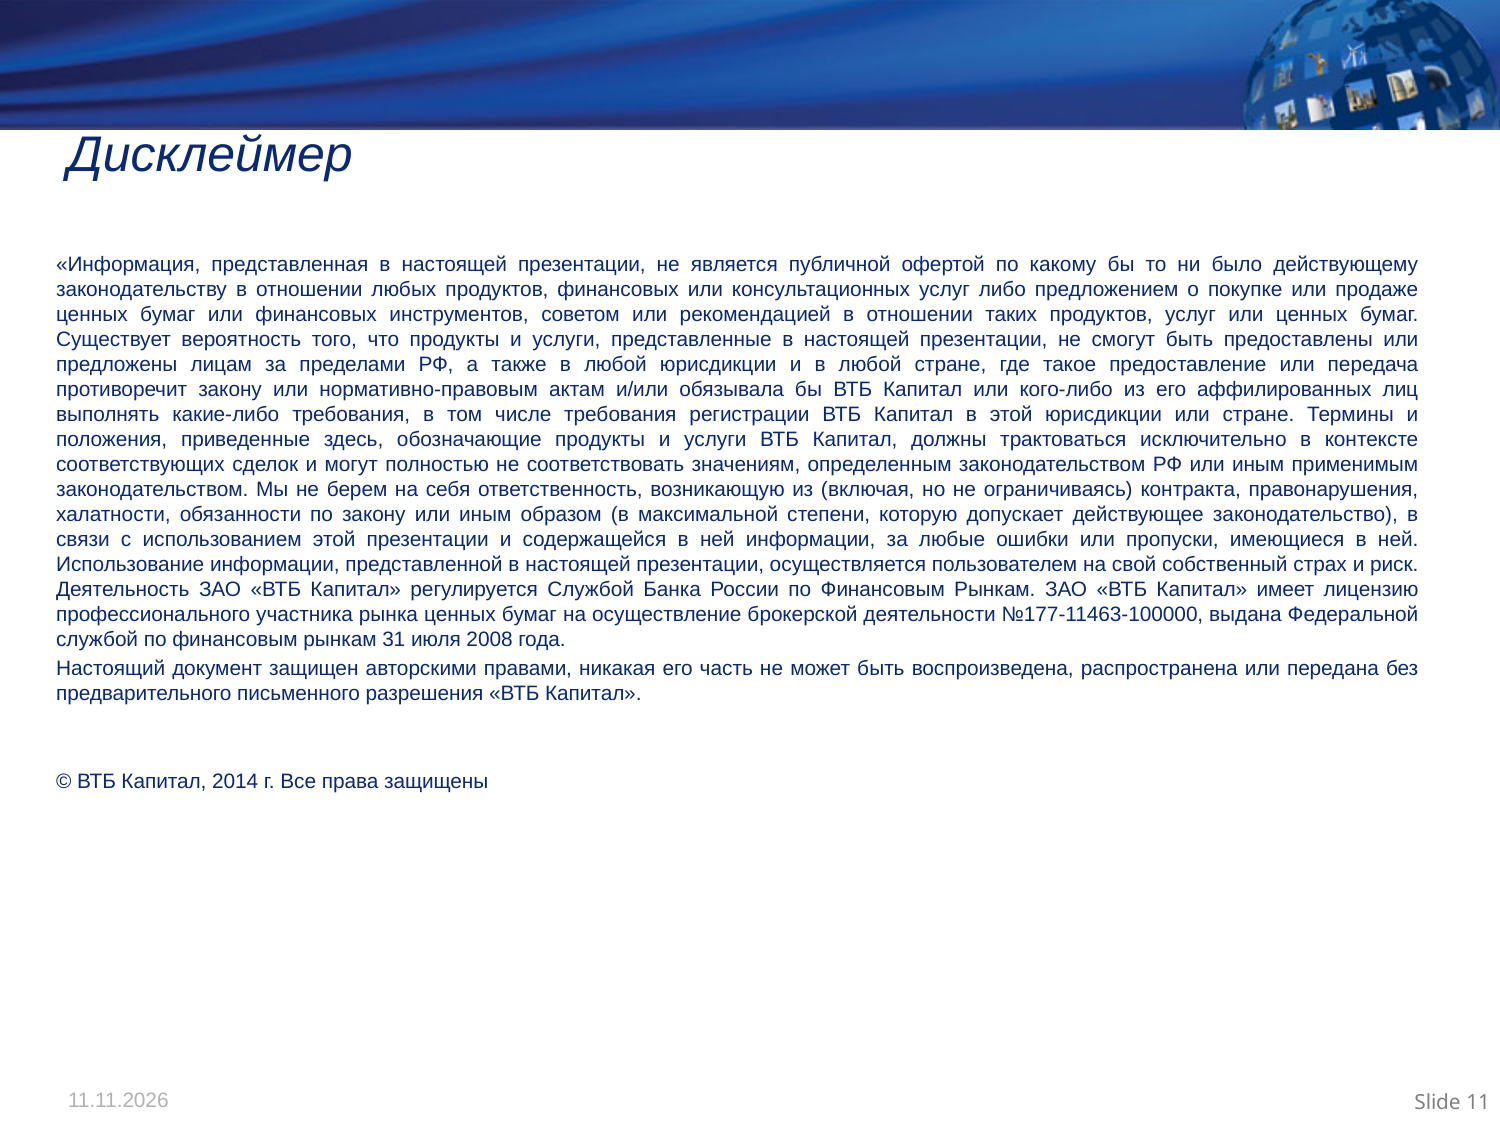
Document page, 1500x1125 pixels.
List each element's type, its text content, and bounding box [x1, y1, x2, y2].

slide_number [53, 1069, 195, 1125]
picture [0, 0, 1500, 130]
text_box «Информация, представленная в настоящей презентации, не является публичной офертой по какому бы то ни было действующему законодательству в отношении любых продуктов, финансовых или консультационных услуг либо предложением о покупке или продаже ценных бумаг или финансовых инструментов, советом или рекомендацией в отношении таких продуктов, услуг или ценных бумаг. Существует вероятность того, что продукты и услуги, представленные в настоящей презентации, не смогут быть предоставлены или предложены лицам за пределами РФ, а также в любой юрисдикции и в любой стране, где такое предоставление или передача противоречит закону или нормативно-правовым актам и/или обязывала бы ВТБ Капитал или кого-либо из его аффилированных лиц выполнять какие-либо требования, в том числе требования регистрации ВТБ Капитал в этой юрисдикции или стране. Термины и положения, приведенные здесь, обозначающие продукты и услуги ВТБ Капитал, должны трактоваться исключительно в контексте соответствующих сделок и могут полностью не соответствовать значениям, определенным законодательством РФ или иным применимым законодательством. Мы не берем на себя ответственность, возникающую из (включая, но не ограничиваясь) контракта, правонарушения, халатности, обязанности по закону или иным образом (в максимальной степени, которую допускает действующее законодательство), в связи с использованием этой презентации и содержащейся в ней информации, за любые ошибки или пропуски, имеющиеся в ней. Использование информации, представленной в настоящей презентации, осуществляется пользователем на свой собственный страх и риск. Деятельность ЗАО «ВТБ Капитал» регулируется Службой Банка России по Финансовым Рынкам. ЗАО «ВТБ Капитал» имеет лицензию профессионального участника рынка ценных бумаг на осуществление брокерской деятельности №177-11463-100000, выдана Федеральной службой по финансовым рынкам 31 июля 2008 года. Настоящий документ защищен авторскими правами, никакая его часть не может быть воспроизведена, распространена или передана без предварительного письменного разрешения «ВТБ Капитал». © ВТБ Капитал, 2014 г. Все права защищены [41, 243, 1433, 841]
text_box Дисклеймер [53, 114, 1127, 243]
